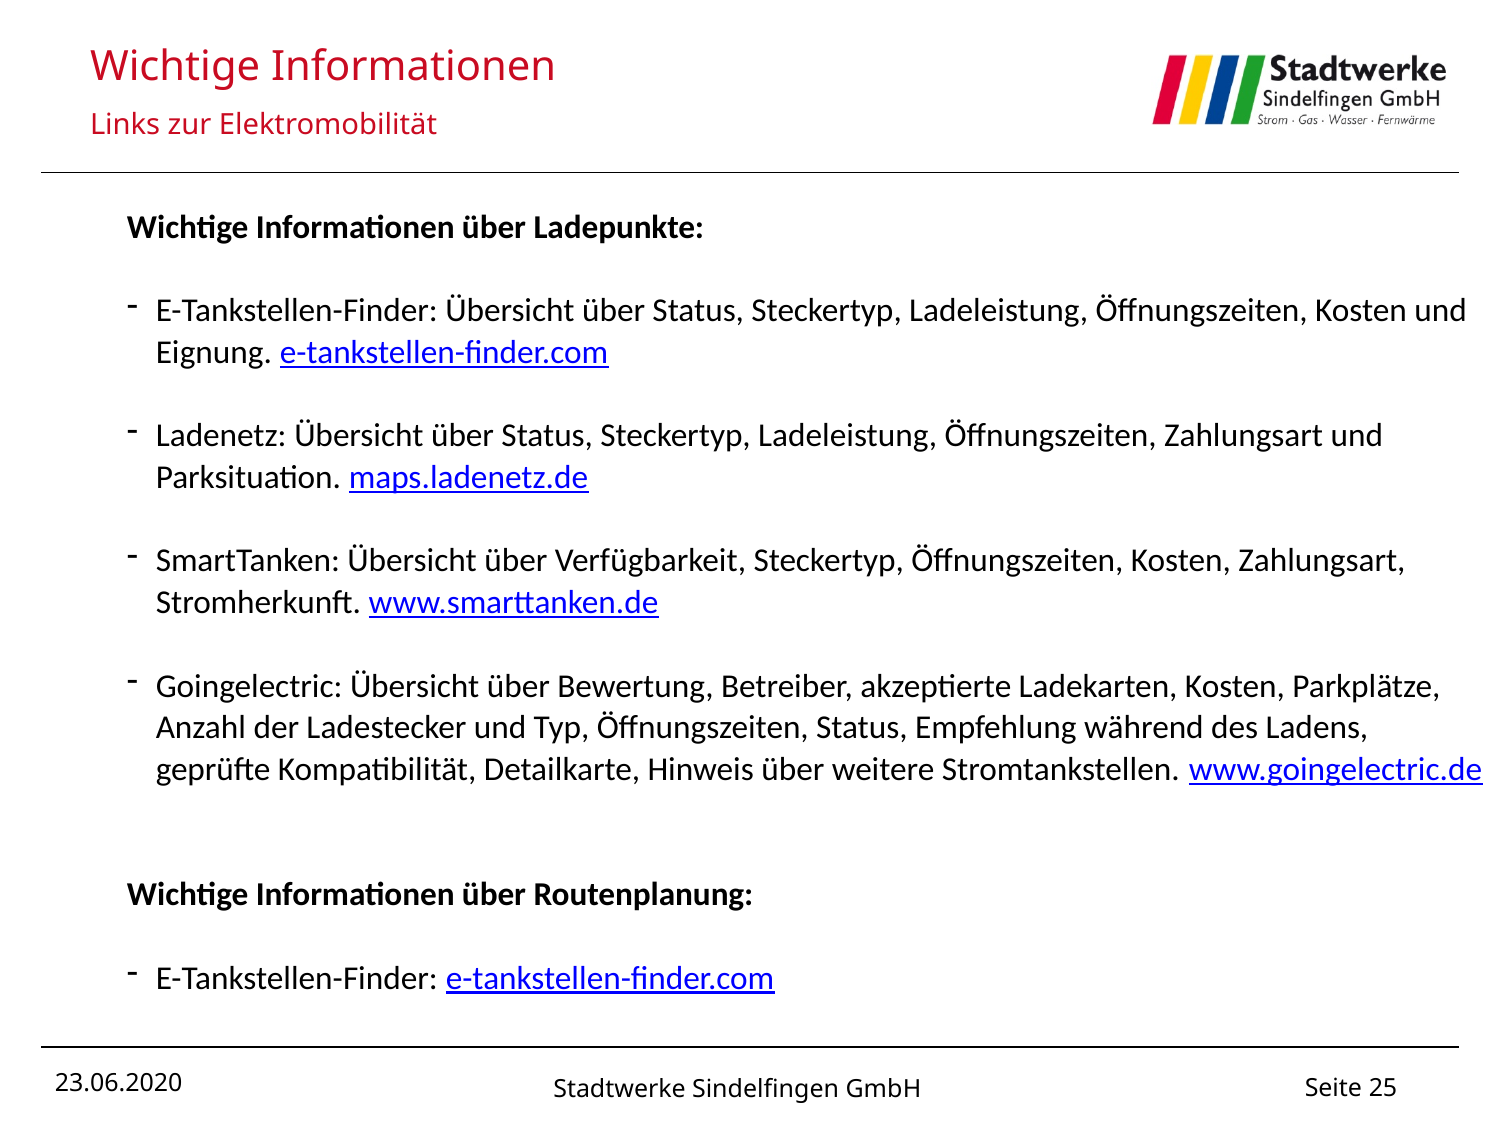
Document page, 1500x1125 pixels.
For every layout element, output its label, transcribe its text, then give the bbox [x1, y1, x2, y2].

list Wichtige Informationen Links zur Elektromobilität [892, 31, 1434, 149]
text_box [25, 0, 892, 258]
text_box Wichtige Informationen über Ladepunkte: E-Tankstellen-Finder: Übersicht über Status, Steckertyp, Ladeleistung, Öffnungszeiten, Kosten und Eignung. e-tankstellen-finder.com Ladenetz: Übersicht über Status, Steckertyp, Ladeleistung, Öffnungszeiten, Zahlungsart und Parksituation. maps.ladenetz.de SmartTanken: Übersicht über Verfügbarkeit, Steckertyp, Öffnungszeiten, Kosten, Zahlungsart, Stromherkunft. www.smarttanken.de Goingelectric: Übersicht über Bewertung, Betreiber, akzeptierte Ladekarten, Kosten, Parkplätze, Anzahl der Ladestecker und Typ, Öffnungszeiten, Status, Empfehlung während des Ladens, geprüfte Kompatibilität, Detailkarte, Hinweis über weitere Stromtankstellen. www.goingelectric.de [112, 195, 1500, 795]
text_box Wichtige Informationen über Routenplanung: E-Tankstellen-Finder: e-tankstellen-finder.com [112, 863, 1500, 1045]
picture [1434, 54, 1447, 125]
